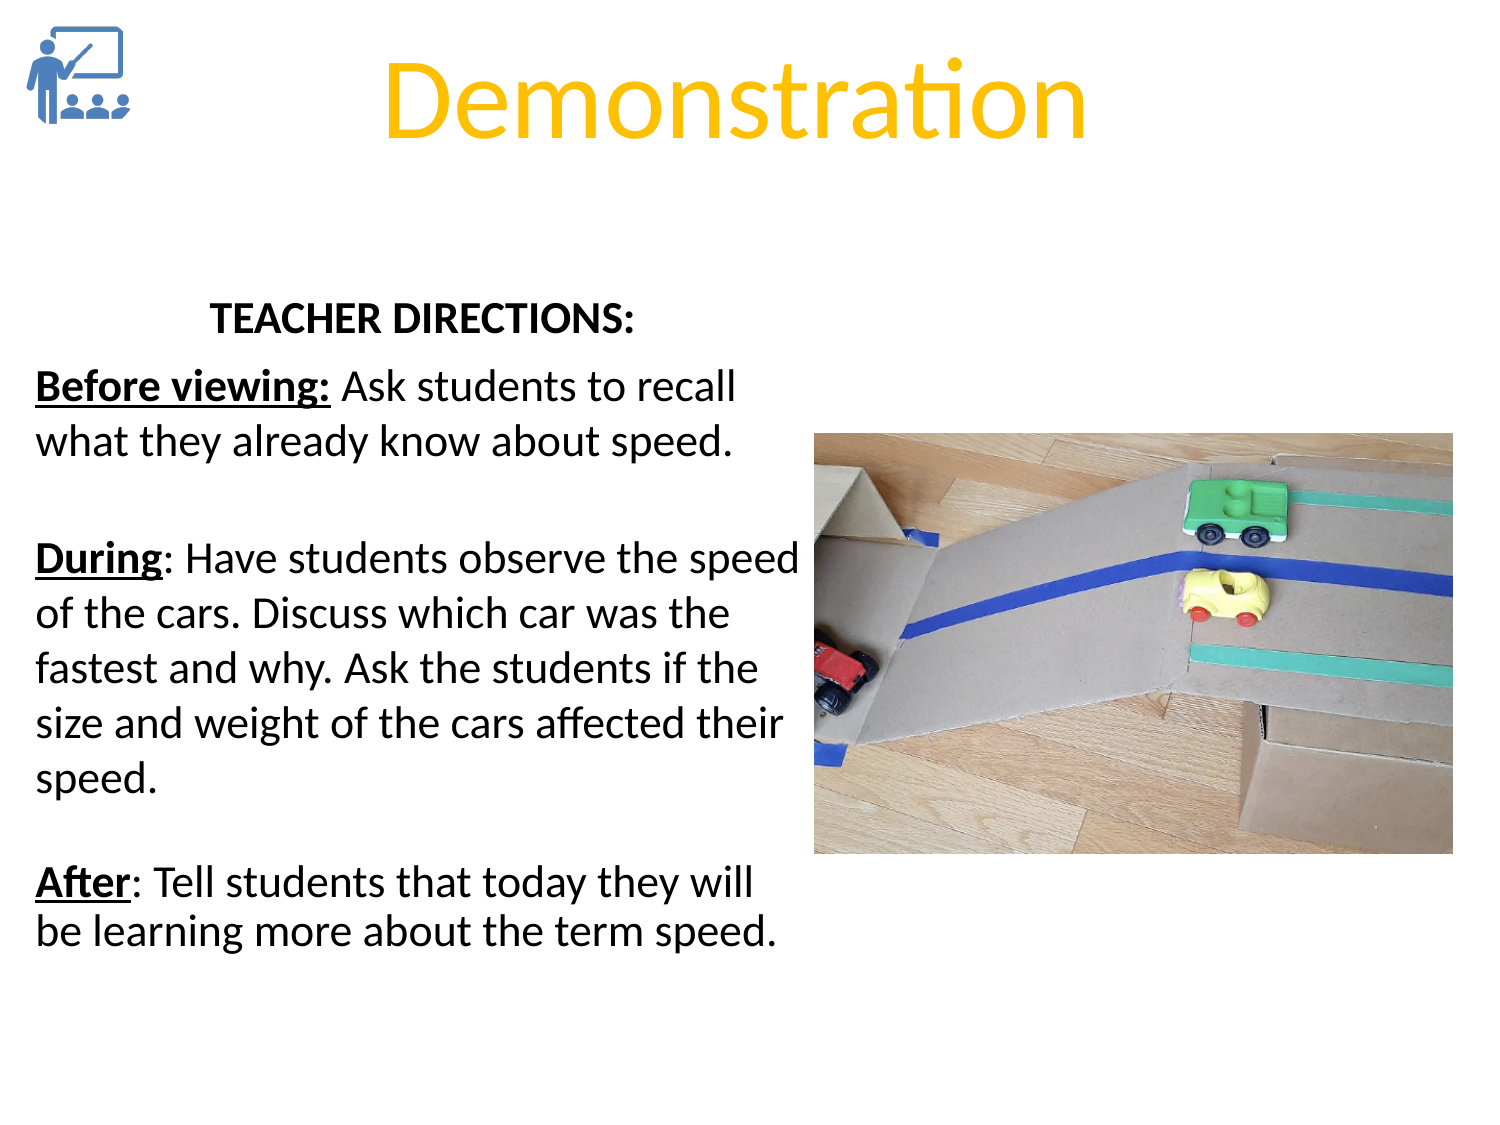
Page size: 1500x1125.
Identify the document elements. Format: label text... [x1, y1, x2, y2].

text_box [20, 14, 142, 135]
picture [814, 432, 1453, 855]
text_box Demonstration [366, 14, 1134, 170]
text_box TEACHER DIRECTIONS: Before viewing: Ask students to recall what they already know about speed. During: Have students observe the speed of the cars. Discuss which car was the fastest and why. Ask the students if the size and weight of the cars affected their speed. After: Tell students that today they will be learning more about the term speed. [20, 286, 825, 1001]
